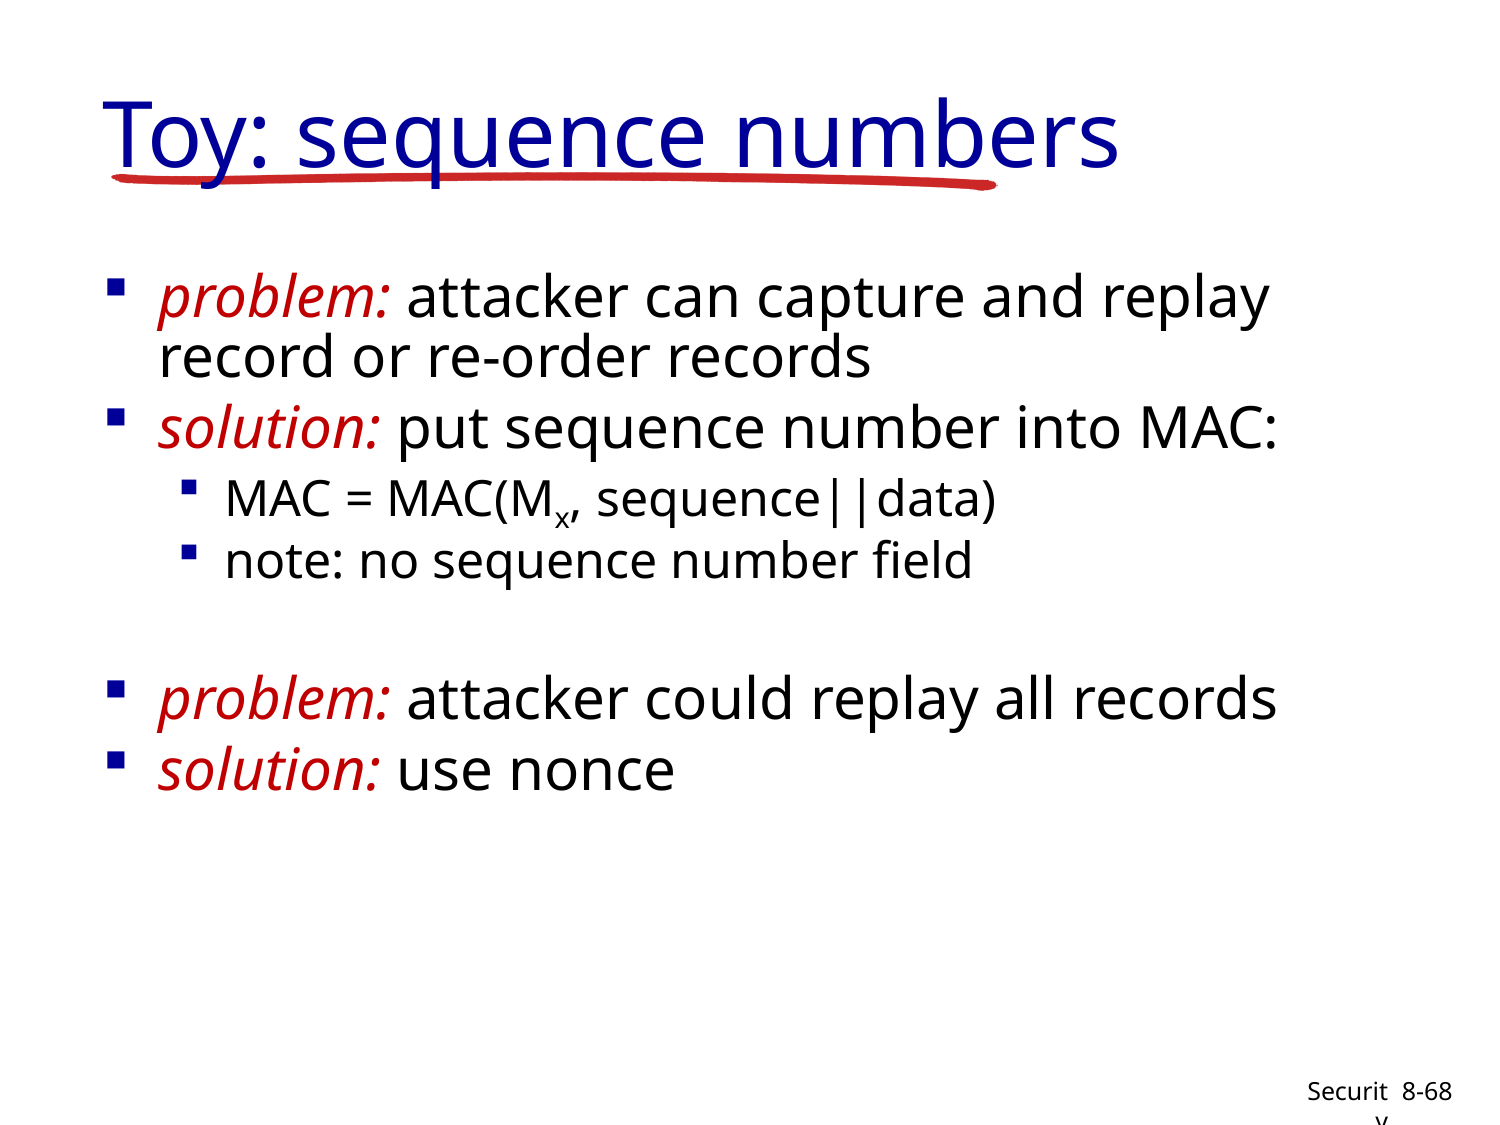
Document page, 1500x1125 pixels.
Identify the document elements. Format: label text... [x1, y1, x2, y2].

footer Security [1284, 1067, 1403, 1110]
title Toy: sequence numbers [87, 37, 1363, 225]
picture [106, 167, 1008, 197]
text_box 8-68 [1387, 1068, 1500, 1113]
list problem: attacker can capture and replay record or re-order records solution: put sequence number into MAC: MAC = MAC(Mx, sequence||data) note: no sequence number field problem: attacker could replay all records solution: use nonce [87, 262, 1363, 1025]
